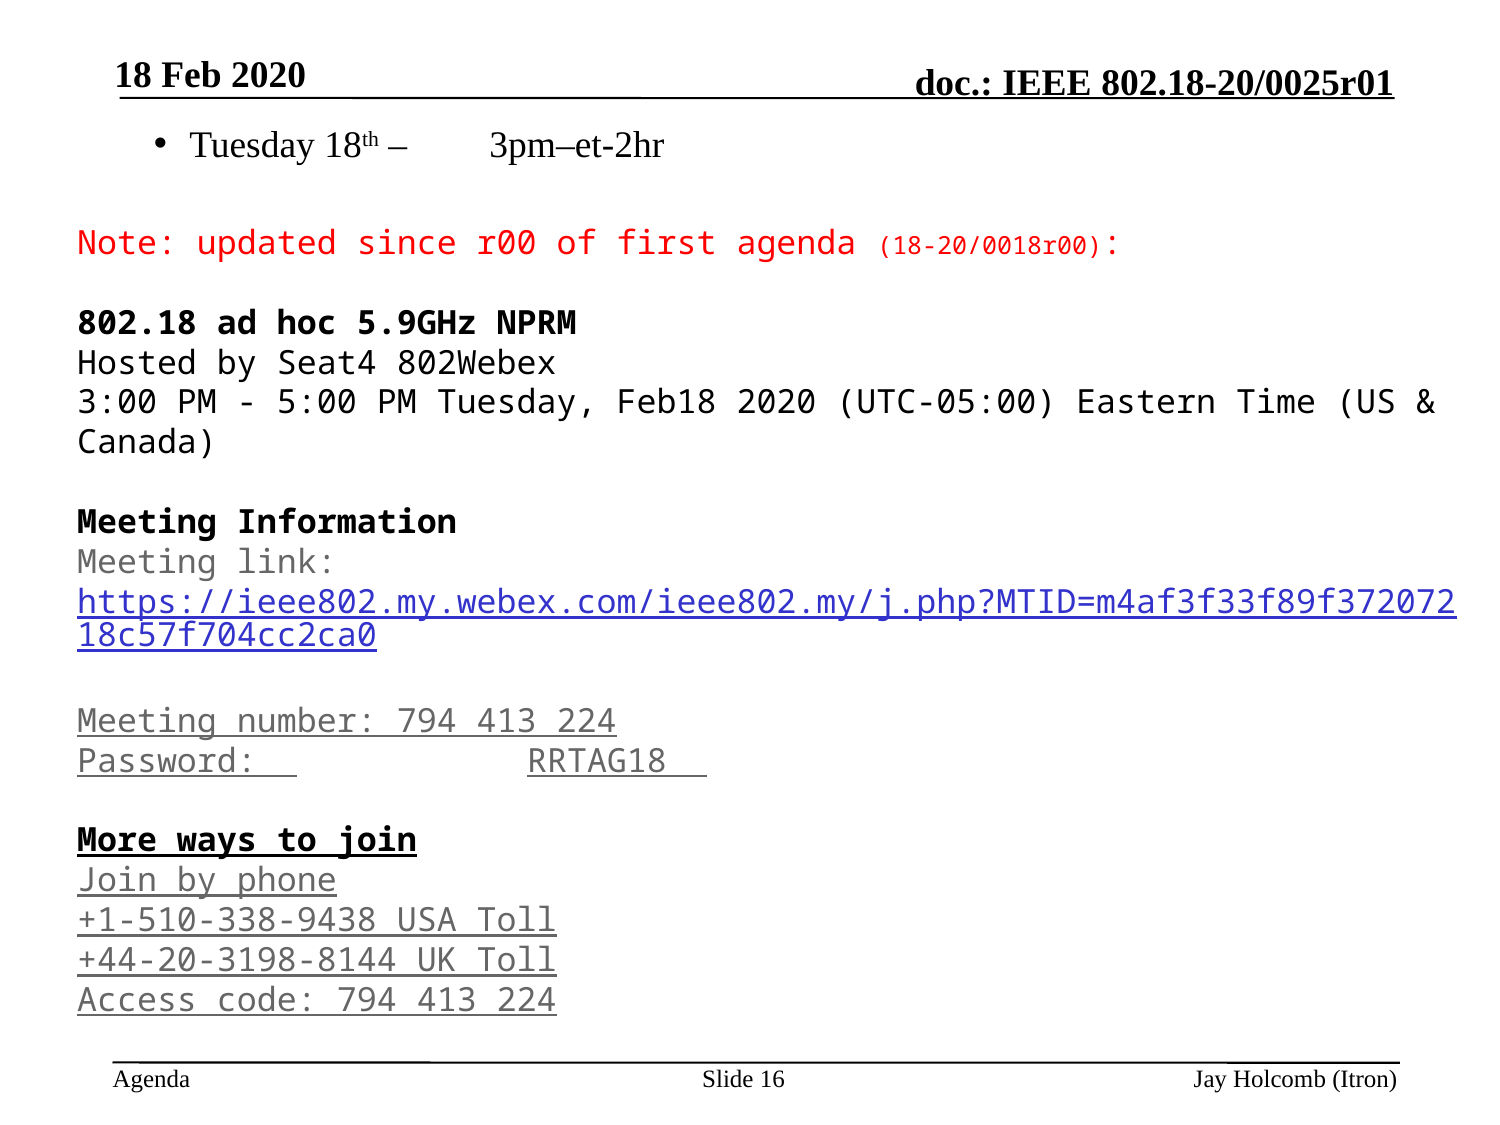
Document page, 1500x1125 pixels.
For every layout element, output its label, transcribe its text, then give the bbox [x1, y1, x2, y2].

text_box Note: updated since r00 of first agenda (18-20/0018r00): 802.18 ad hoc 5.9GHz NPRM Hosted by Seat4 802Webex 3:00 PM - 5:00 PM Tuesday, Feb18 2020 (UTC-05:00) Eastern Time (US & Canada) Meeting Information Meeting link: https://ieee802.my.webex.com/ieee802.my/j.php?MTID=m4af3f33f89f37207218c57f704cc2ca0 Meeting number: 794 413 224 Password: RRTAG18 More ways to join Join by phone +1-510-338-9438 USA Toll +44-20-3198-8144 UK Toll Access code: 794 413 224 [62, 213, 1488, 1033]
footer Jay Holcomb (Itron) [874, 1061, 1398, 1093]
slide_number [114, 49, 478, 95]
slide_number Slide 16 [687, 1061, 800, 1123]
text_box Tuesday 18th – 3pm–et-2hr [108, 112, 772, 173]
